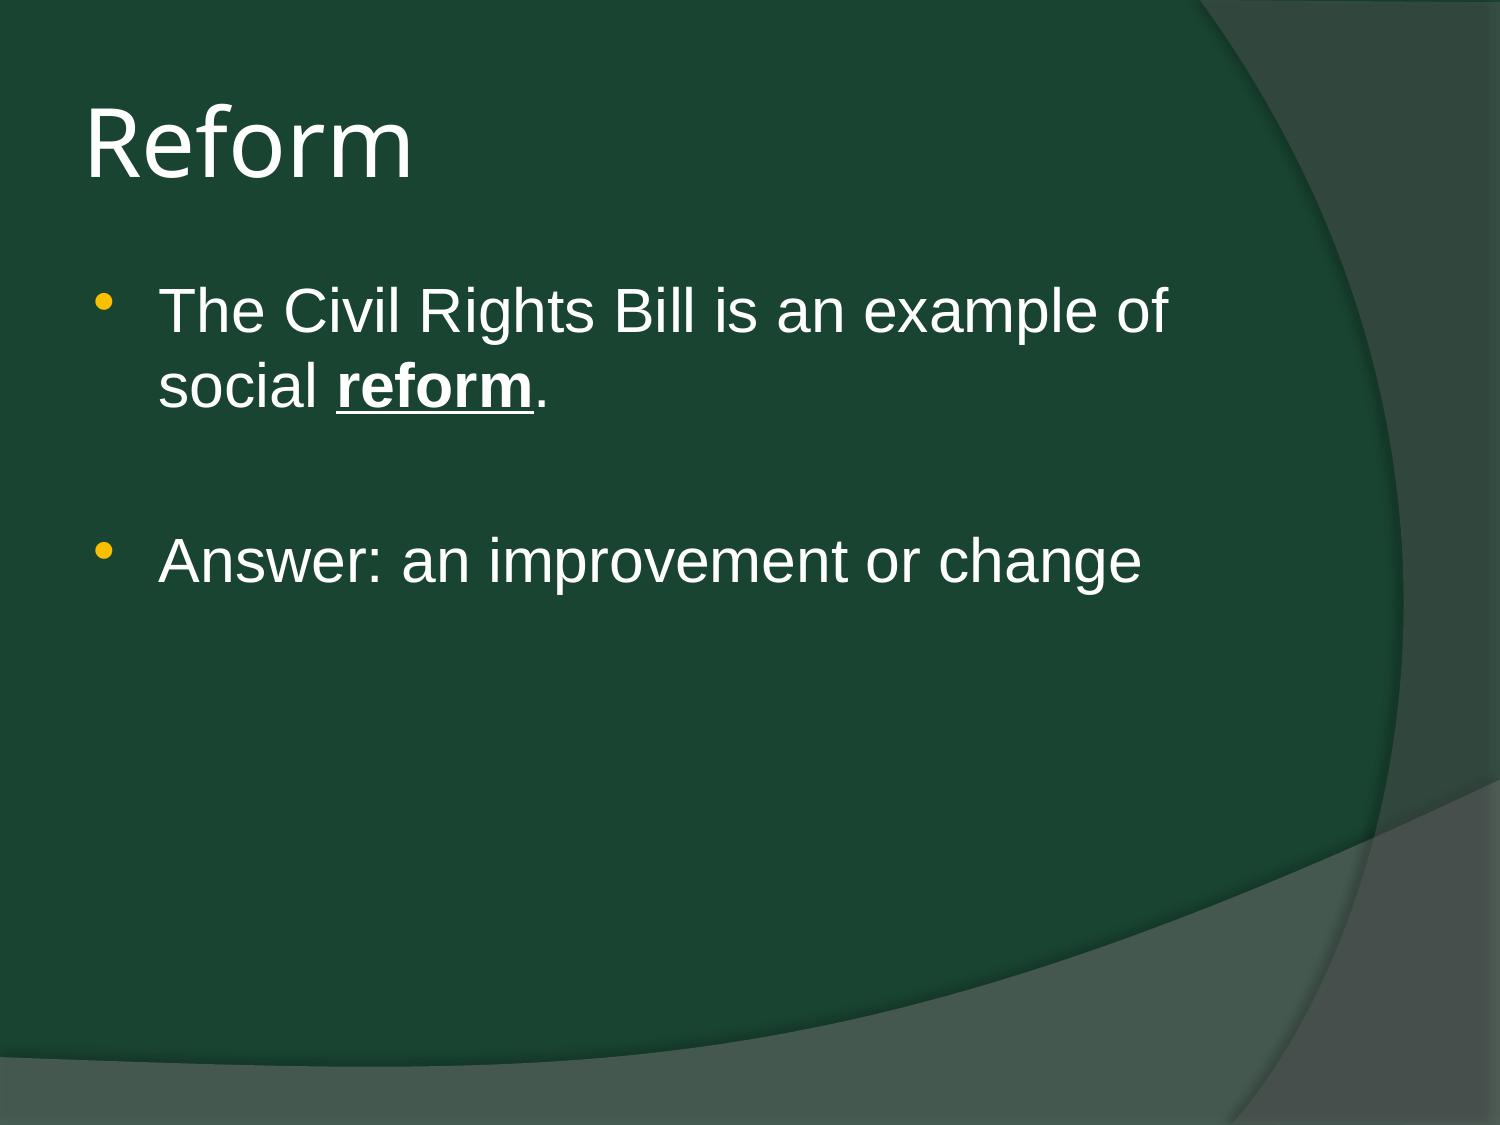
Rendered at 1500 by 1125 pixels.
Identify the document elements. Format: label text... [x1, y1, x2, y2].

title Reform [75, 45, 1300, 233]
list The Civil Rights Bill is an example of social reform. Answer: an improvement or change [75, 262, 1300, 1005]
